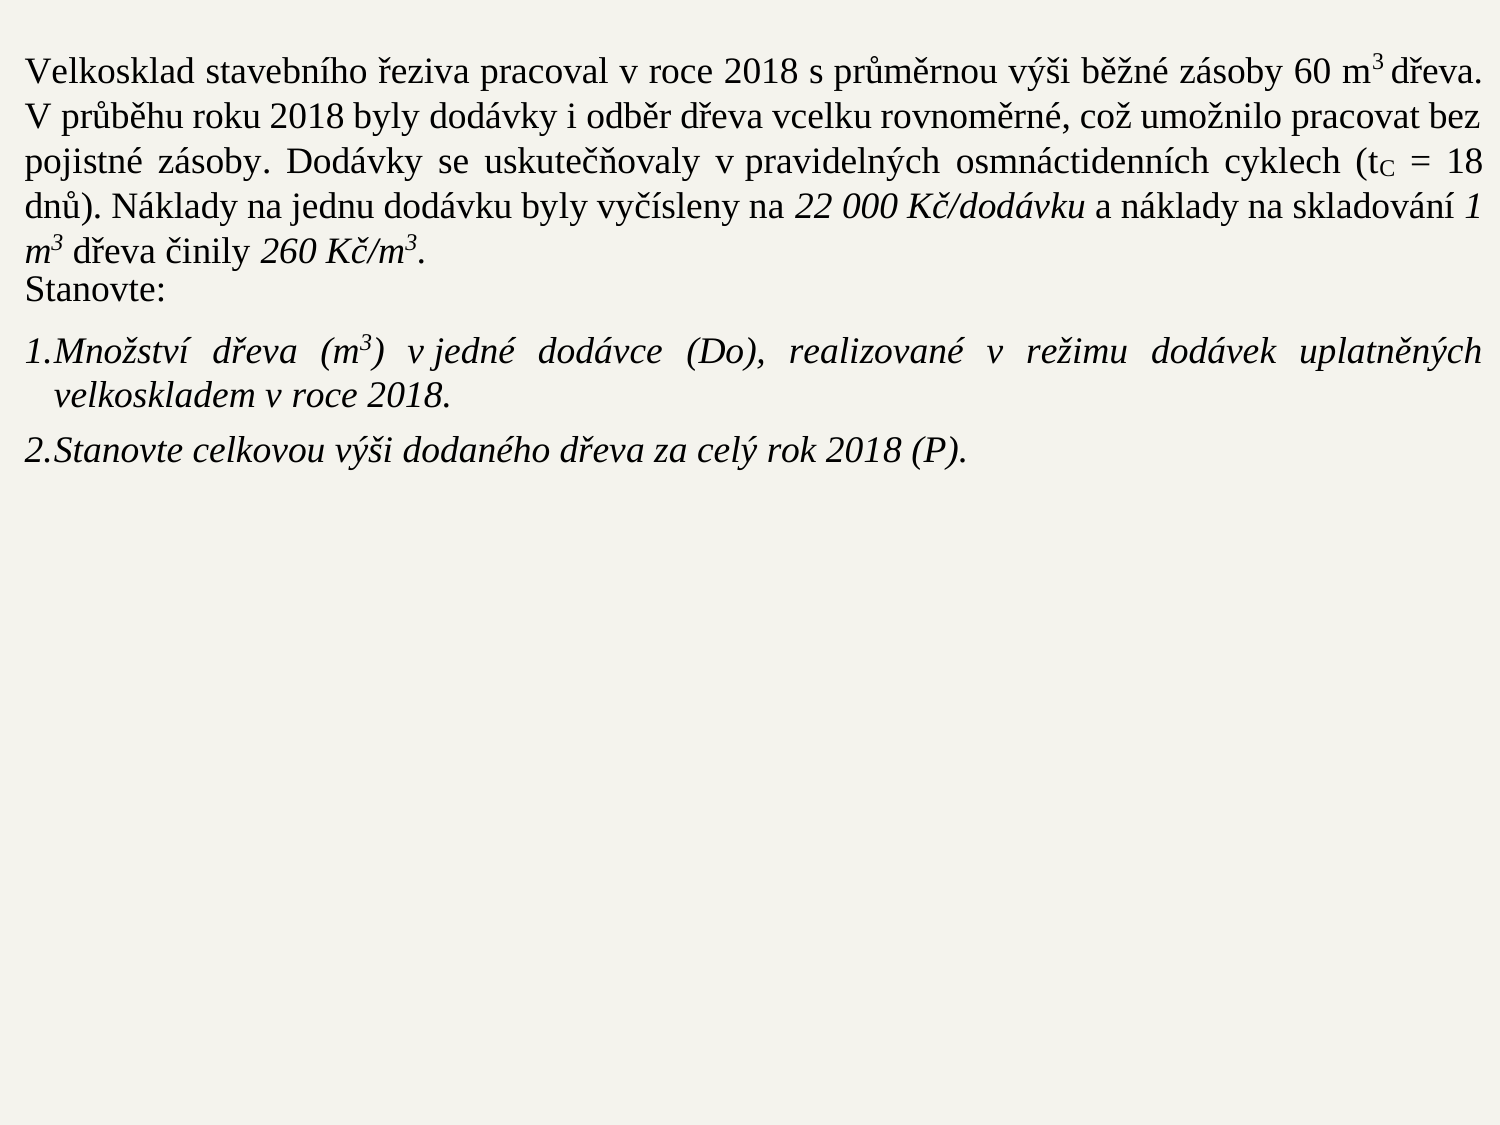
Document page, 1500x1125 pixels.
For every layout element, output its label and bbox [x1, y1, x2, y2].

text_box [24, 255, 1486, 485]
text_box [24, 36, 1486, 254]
